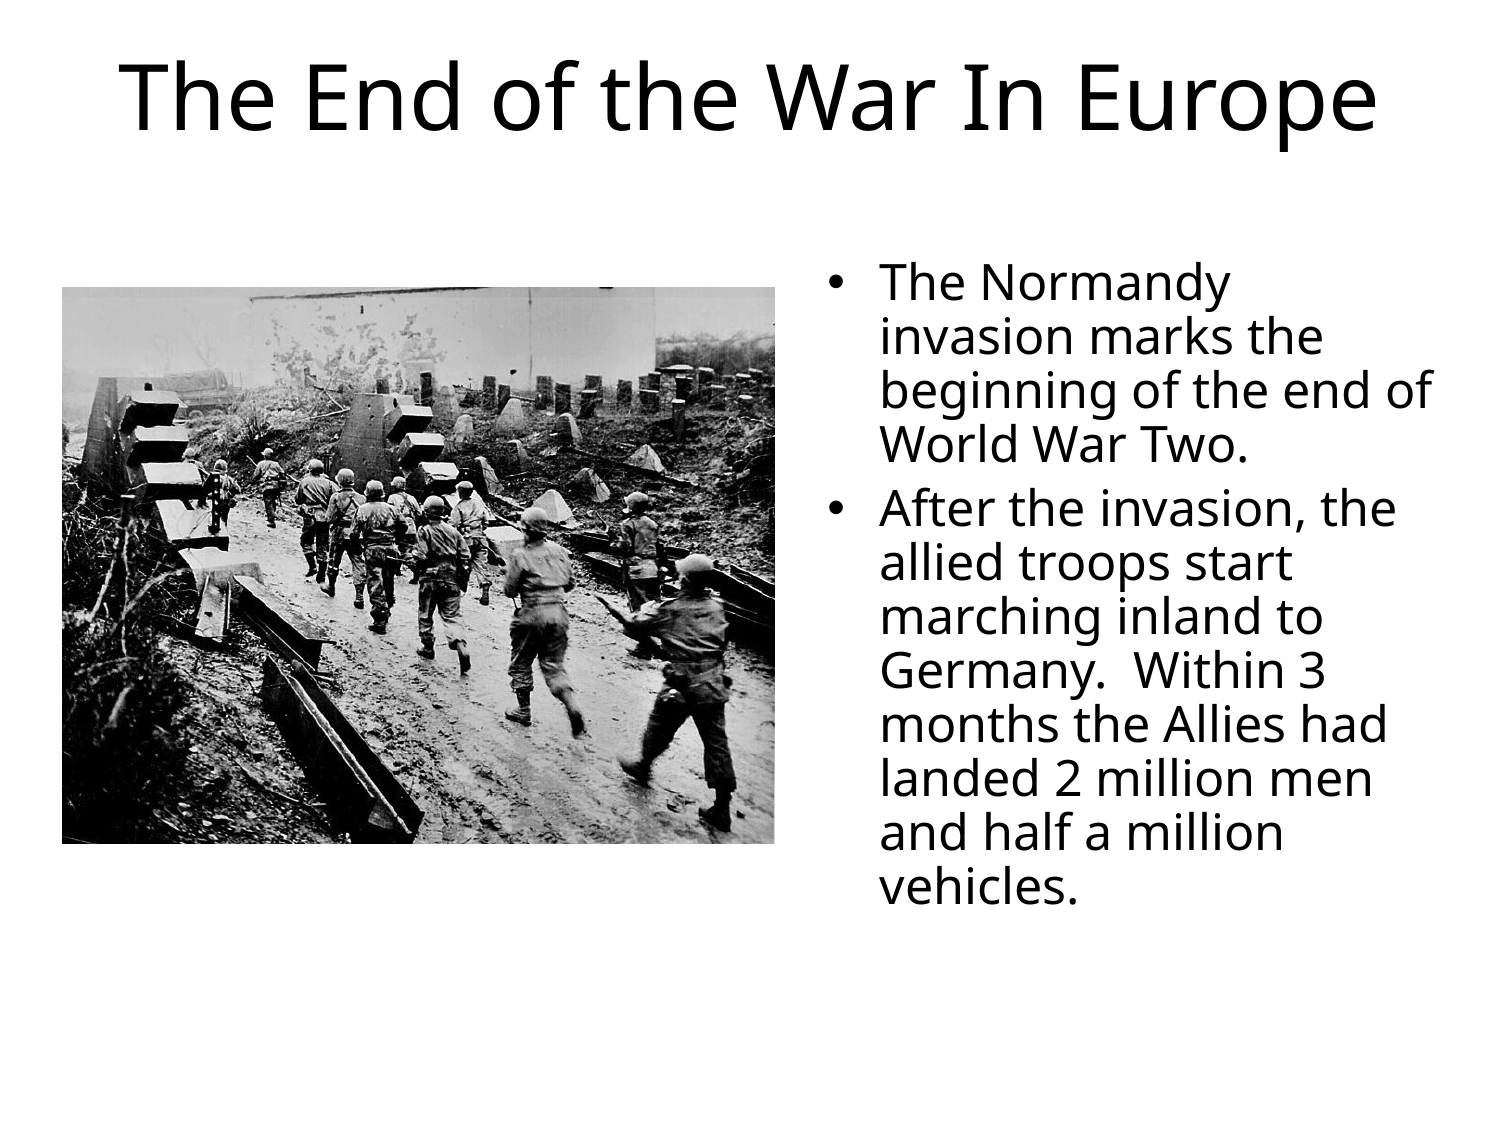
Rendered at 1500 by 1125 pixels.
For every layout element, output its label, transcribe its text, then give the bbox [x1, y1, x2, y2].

list The Normandy invasion marks the beginning of the end of World War Two. After the invasion, the allied troops start marching inland to Germany. Within 3 months the Allies had landed 2 million men and half a million vehicles. [812, 249, 1450, 925]
title The End of the War In Europe [0, 0, 1500, 188]
picture [62, 287, 776, 844]
